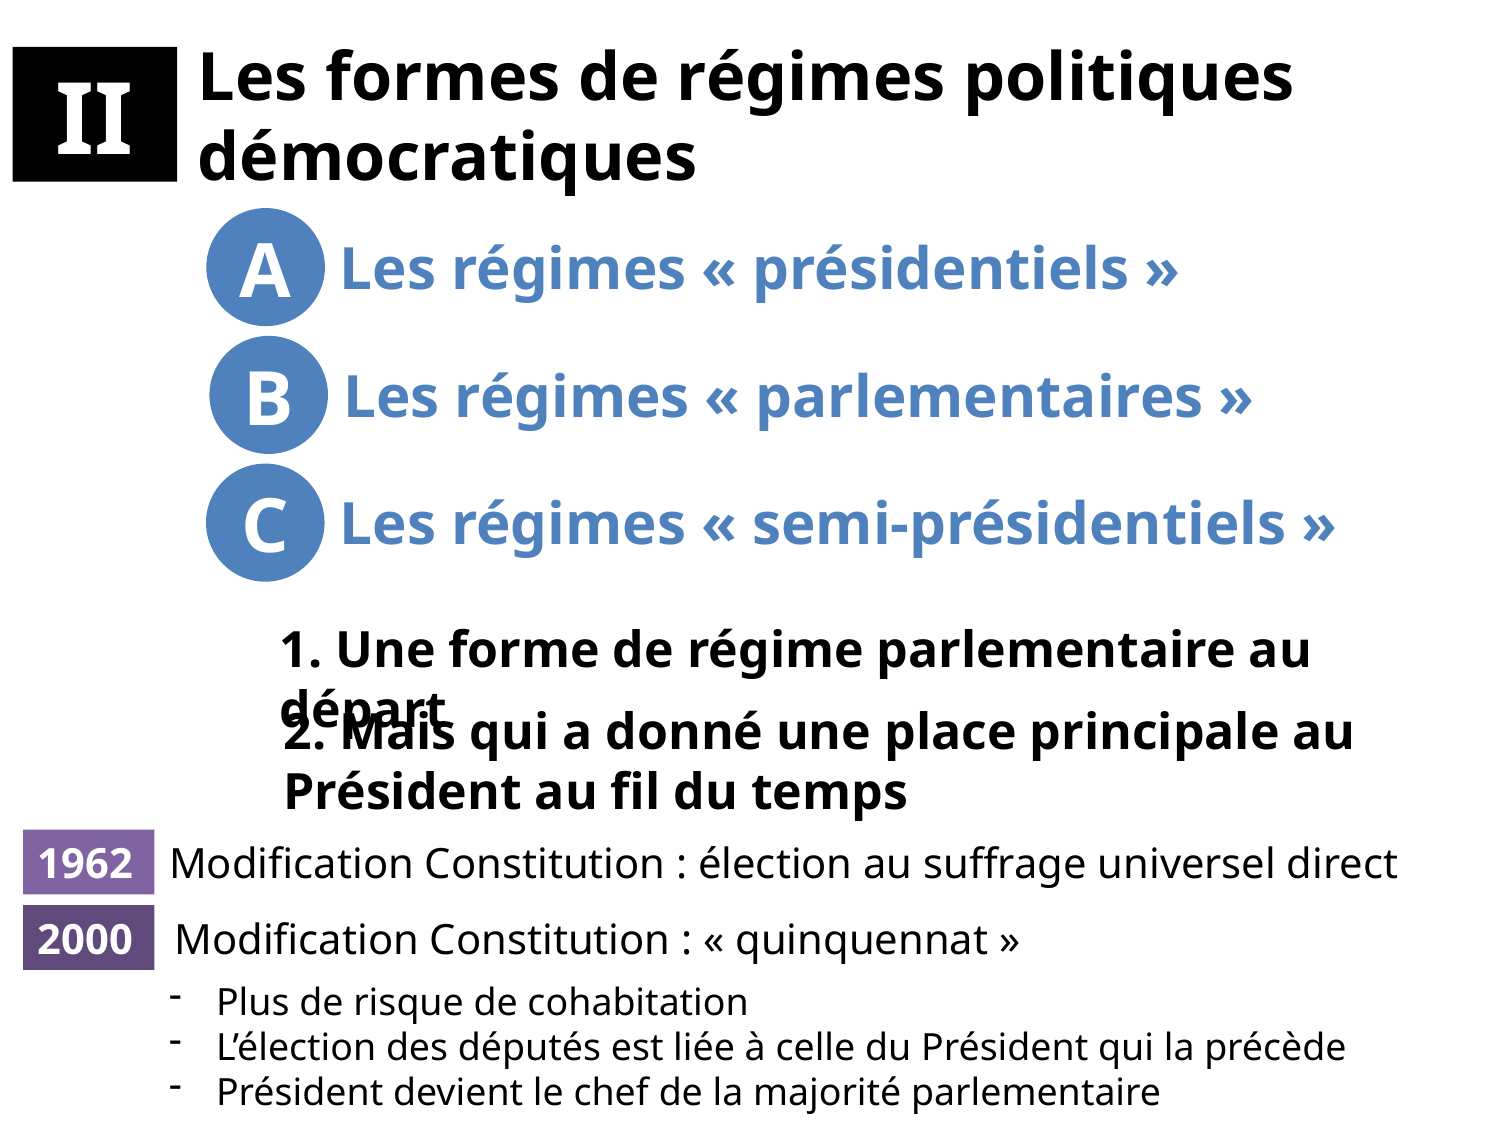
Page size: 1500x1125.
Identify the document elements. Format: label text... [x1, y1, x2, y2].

title Les formes de régimes politiques démocratiques [183, 19, 1477, 209]
text_box 2000 [23, 905, 155, 970]
text_box Les régimes « semi-présidentiels » [324, 478, 1378, 582]
text_box Modification Constitution : « quinquennat » [159, 905, 1488, 970]
text_box 1962 [23, 829, 155, 895]
text_box B [207, 333, 328, 457]
list Les régimes « présidentiels » [324, 223, 1378, 327]
text_box .II. [10, 45, 179, 184]
text_box A [204, 205, 324, 329]
text_box 1. Une forme de régime parlementaire au départ [265, 609, 1500, 745]
text_box 2. Mais qui a donné une place principale au Président au fil du temps [268, 692, 1500, 828]
text_box Modification Constitution : élection au suffrage universel direct [155, 829, 1500, 895]
text_box Plus de risque de cohabitation L’élection des députés est liée à celle du Président qui la précède Président devient le chef de la majorité parlementaire [154, 970, 1481, 1120]
text_box Les régimes « parlementaires » [328, 351, 1382, 454]
text_box C [203, 461, 324, 584]
